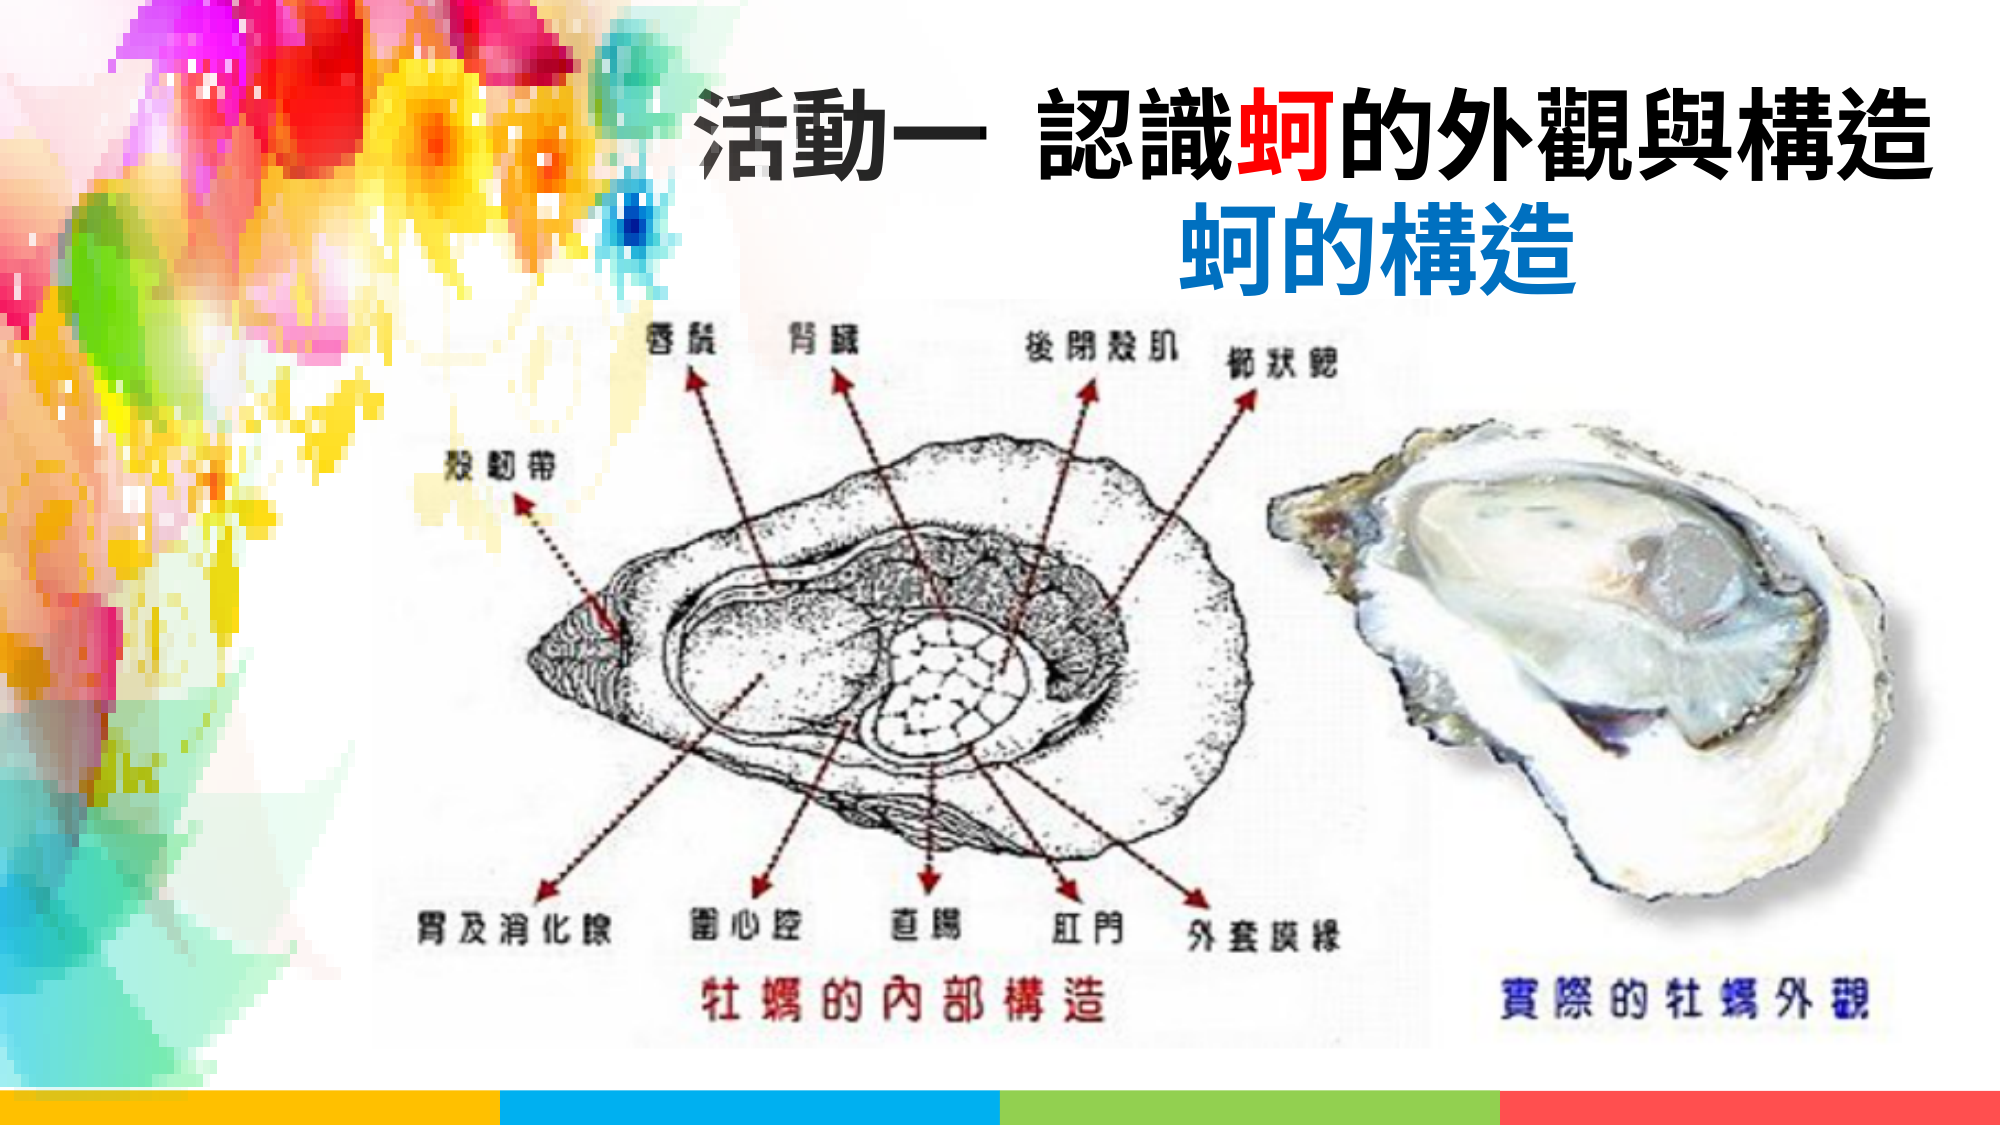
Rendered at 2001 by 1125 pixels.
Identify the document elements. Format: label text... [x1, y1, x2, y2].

picture [0, 0, 1983, 1101]
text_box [0, 1090, 2000, 1125]
text_box 蚵的構造 [1164, 179, 2000, 315]
text_box 活動一 認識蚵的外觀與構造 [1075, 65, 2000, 201]
